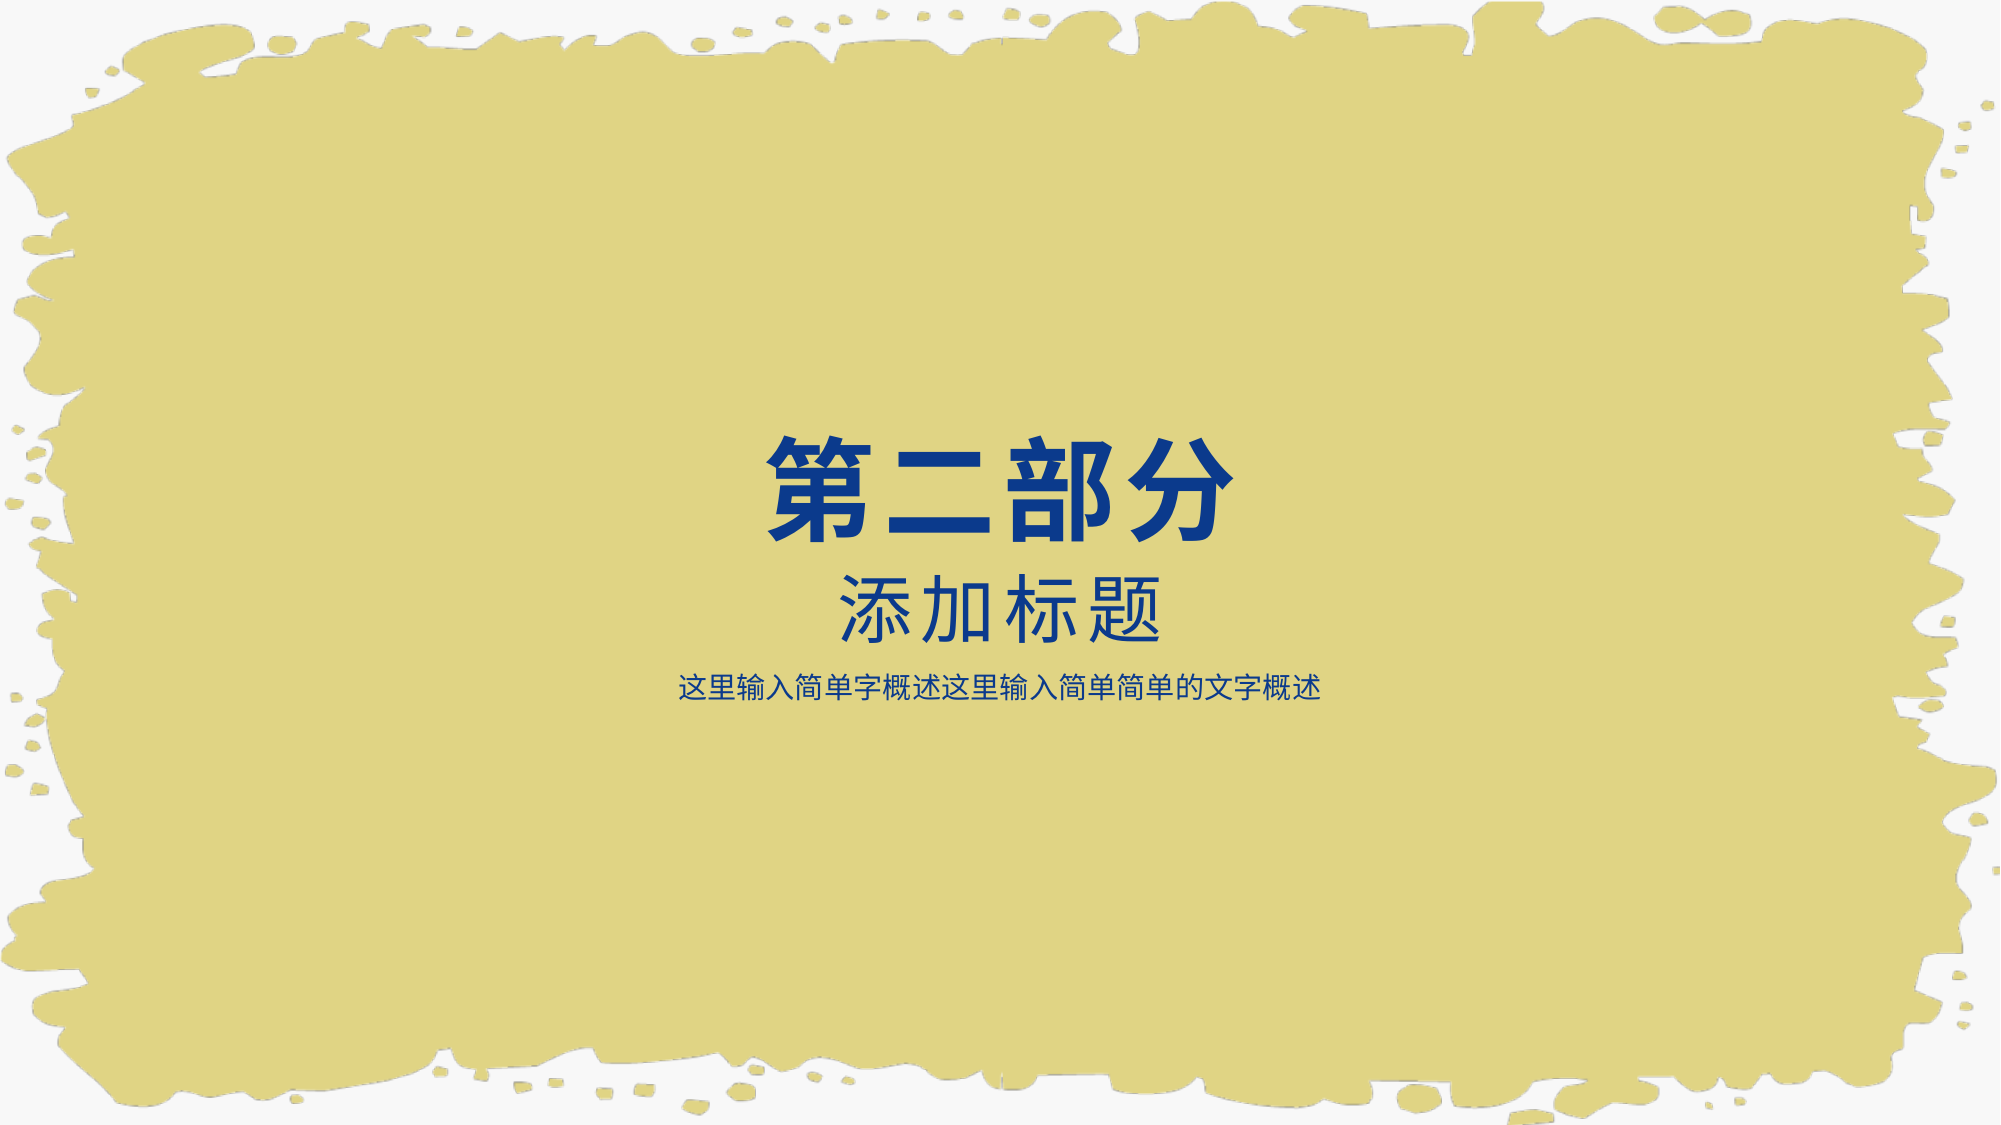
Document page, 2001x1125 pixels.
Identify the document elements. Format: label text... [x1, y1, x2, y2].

text_box 第二部分 [747, 412, 1253, 563]
text_box 添加标题 [822, 555, 1178, 661]
picture [3, 2, 2000, 1125]
text_box 这里输入简单字概述这里输入简单简单的文字概述 [663, 661, 1337, 712]
